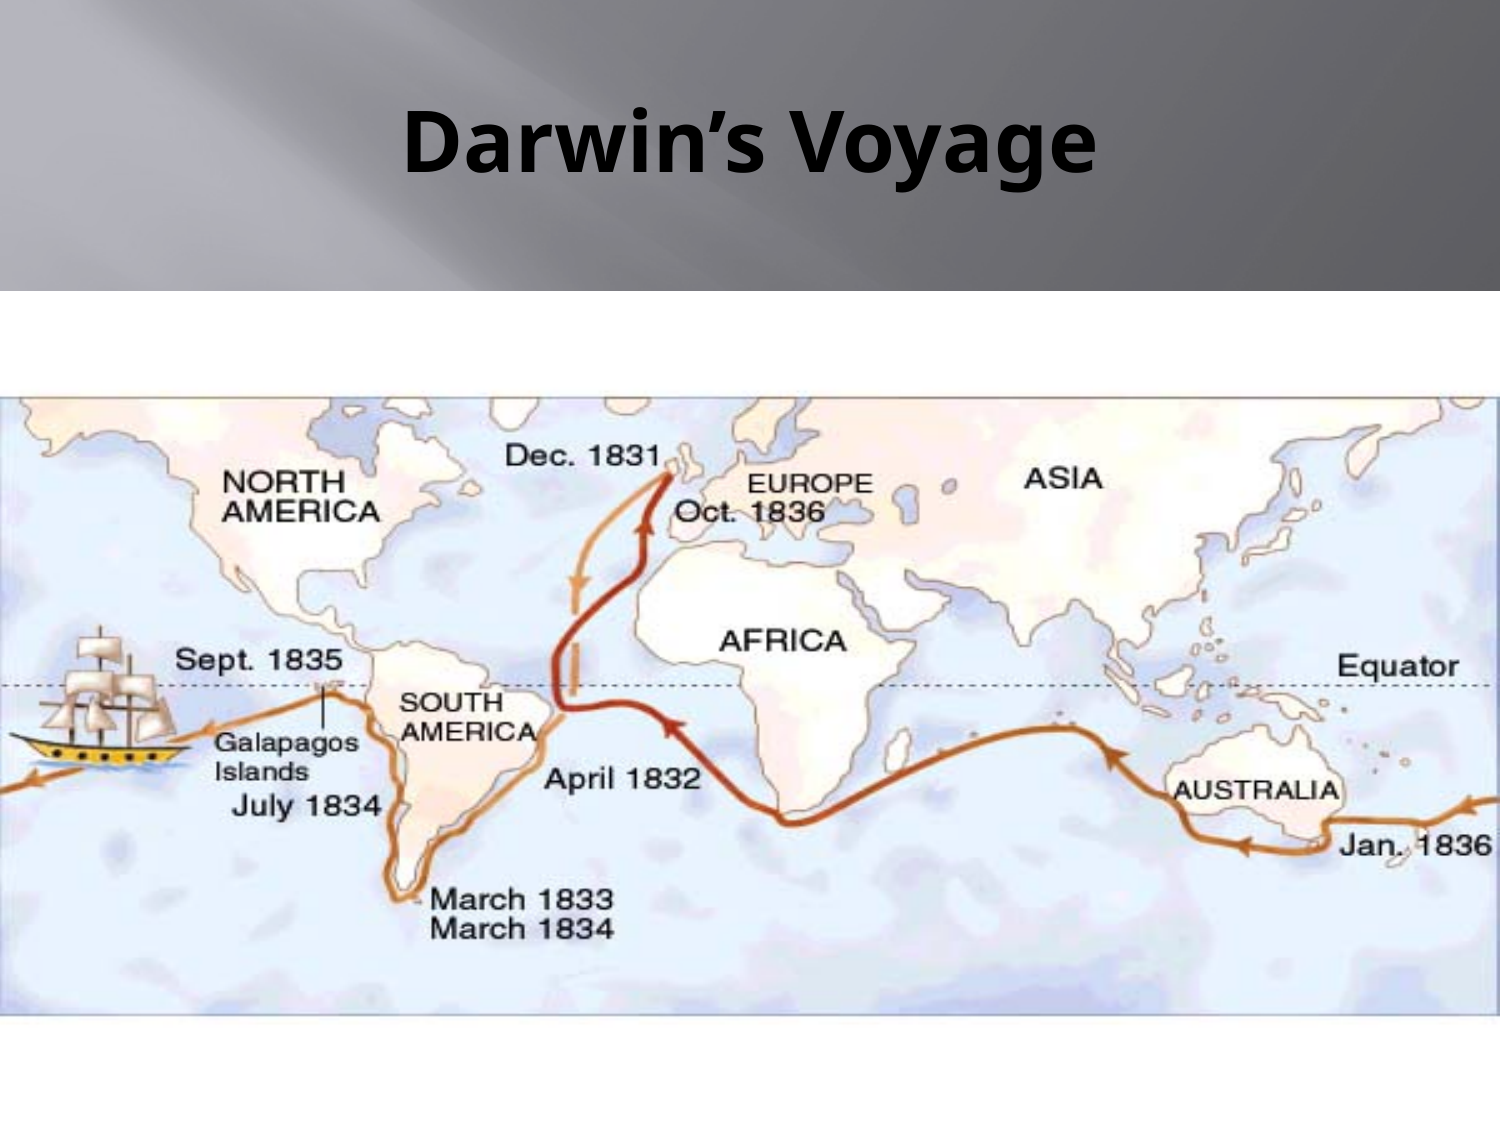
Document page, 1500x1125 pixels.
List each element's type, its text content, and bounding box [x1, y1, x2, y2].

title Darwin’s Voyage [75, 45, 1425, 233]
picture [0, 291, 1500, 1125]
